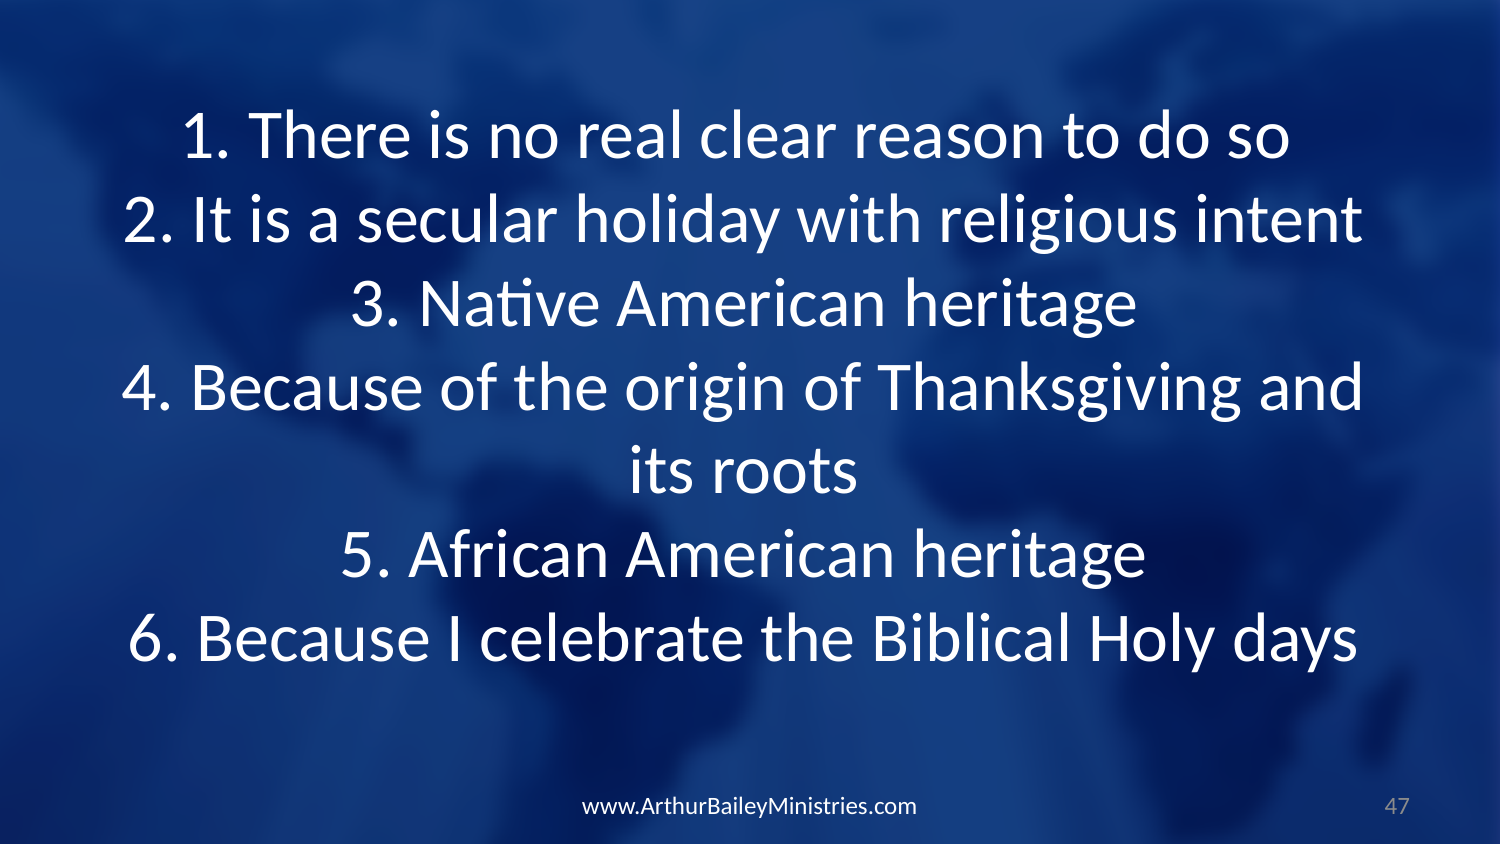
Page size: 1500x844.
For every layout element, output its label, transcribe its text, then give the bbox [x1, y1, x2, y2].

picture [0, 0, 1500, 844]
footer www.ArthurBaileyMinistries.com [512, 782, 988, 827]
slide_number 47 [1074, 782, 1425, 827]
list 1. There is no real clear reason to do so 2. It is a secular holiday with religious intent 3. Native American heritage 4. Because of the origin of Thanksgiving and its roots 5. African American heritage 6. Because I celebrate the Biblical Holy days [103, 80, 1385, 741]
